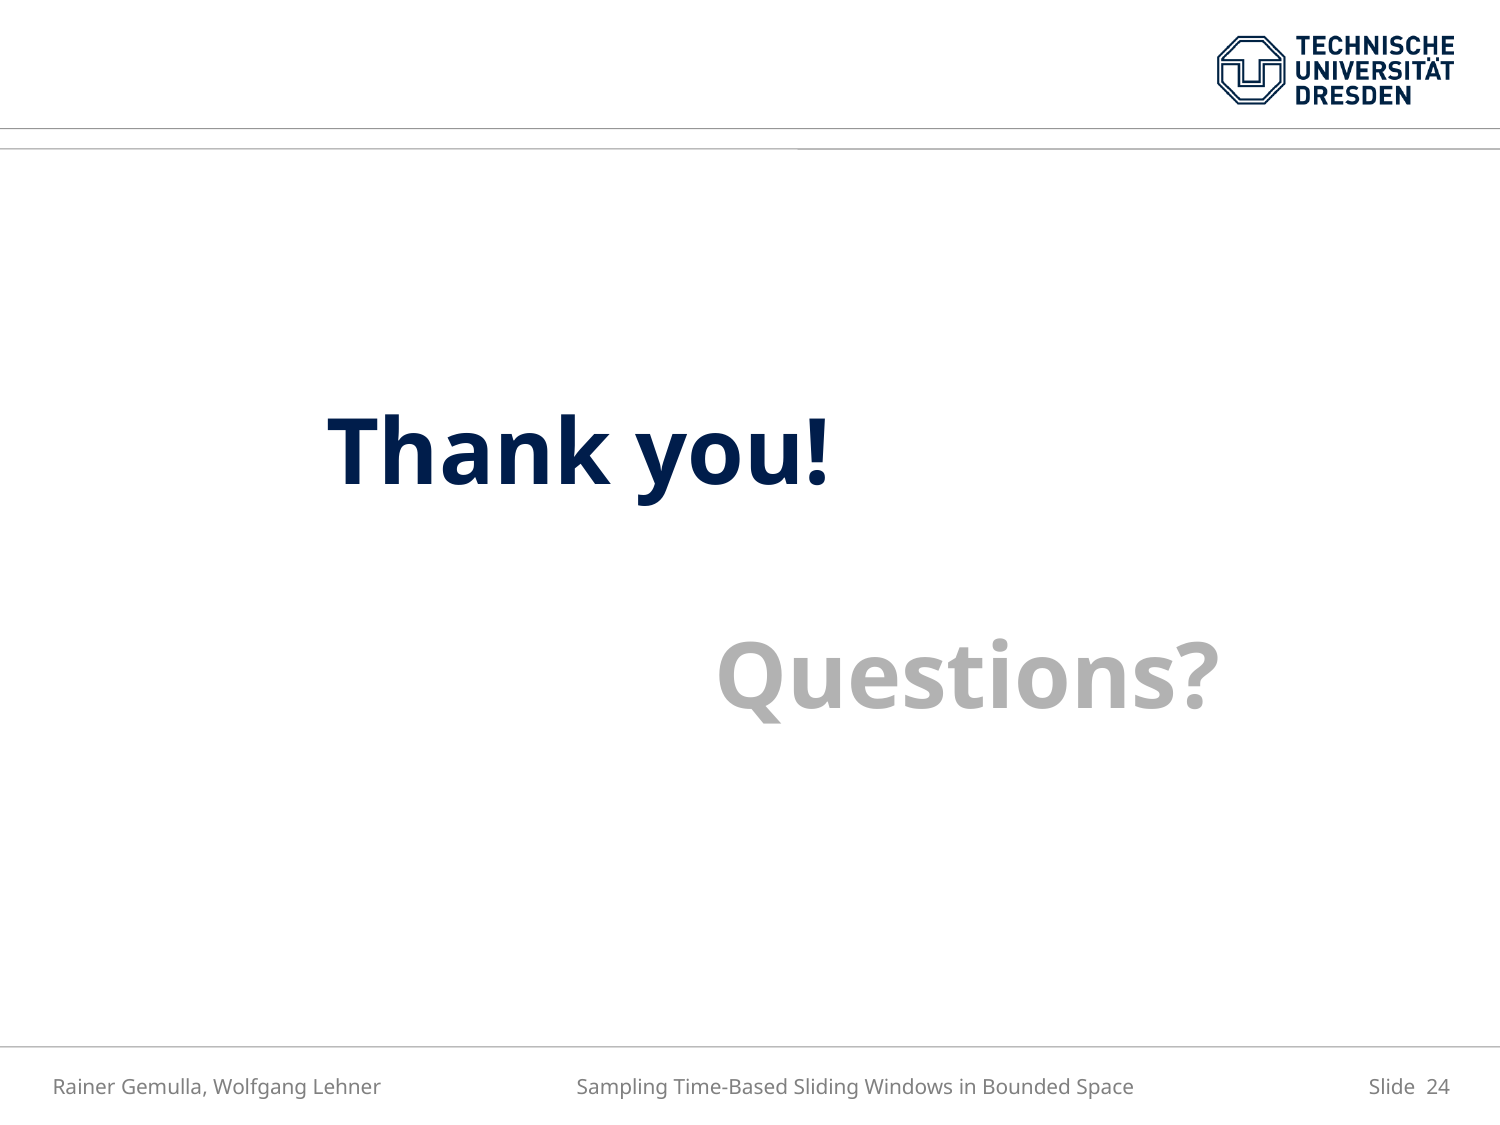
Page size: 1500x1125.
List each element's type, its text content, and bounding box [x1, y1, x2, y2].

picture [1216, 35, 1454, 105]
text_box Questions? [699, 609, 1237, 735]
text_box Thank you! [311, 385, 847, 511]
